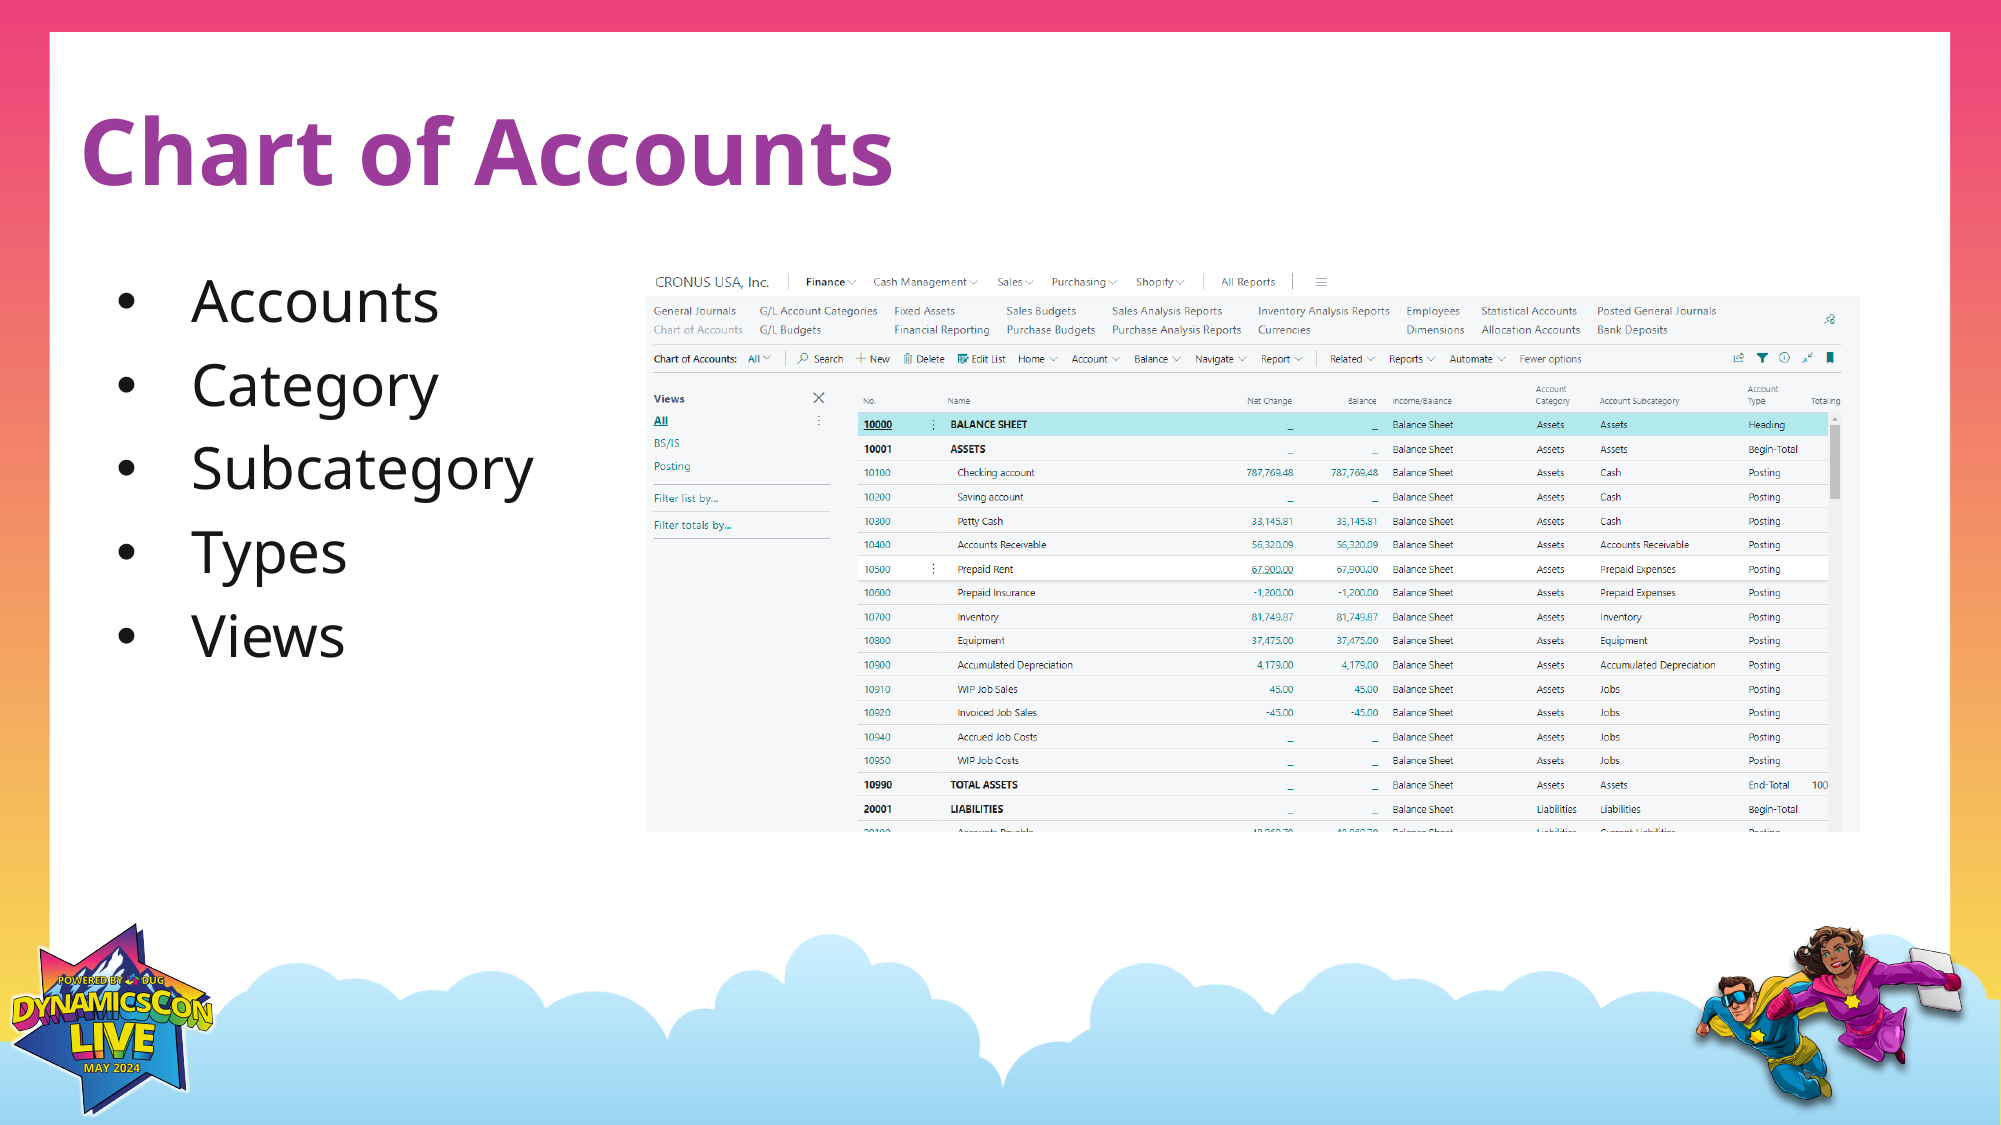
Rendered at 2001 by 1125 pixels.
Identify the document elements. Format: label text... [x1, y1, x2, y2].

title Chart of Accounts [64, 46, 1932, 265]
picture [646, 263, 1860, 833]
text_box Accounts Category Subcategory Types Views [101, 265, 611, 896]
picture [12, 923, 213, 1115]
picture [0, 902, 2001, 1125]
